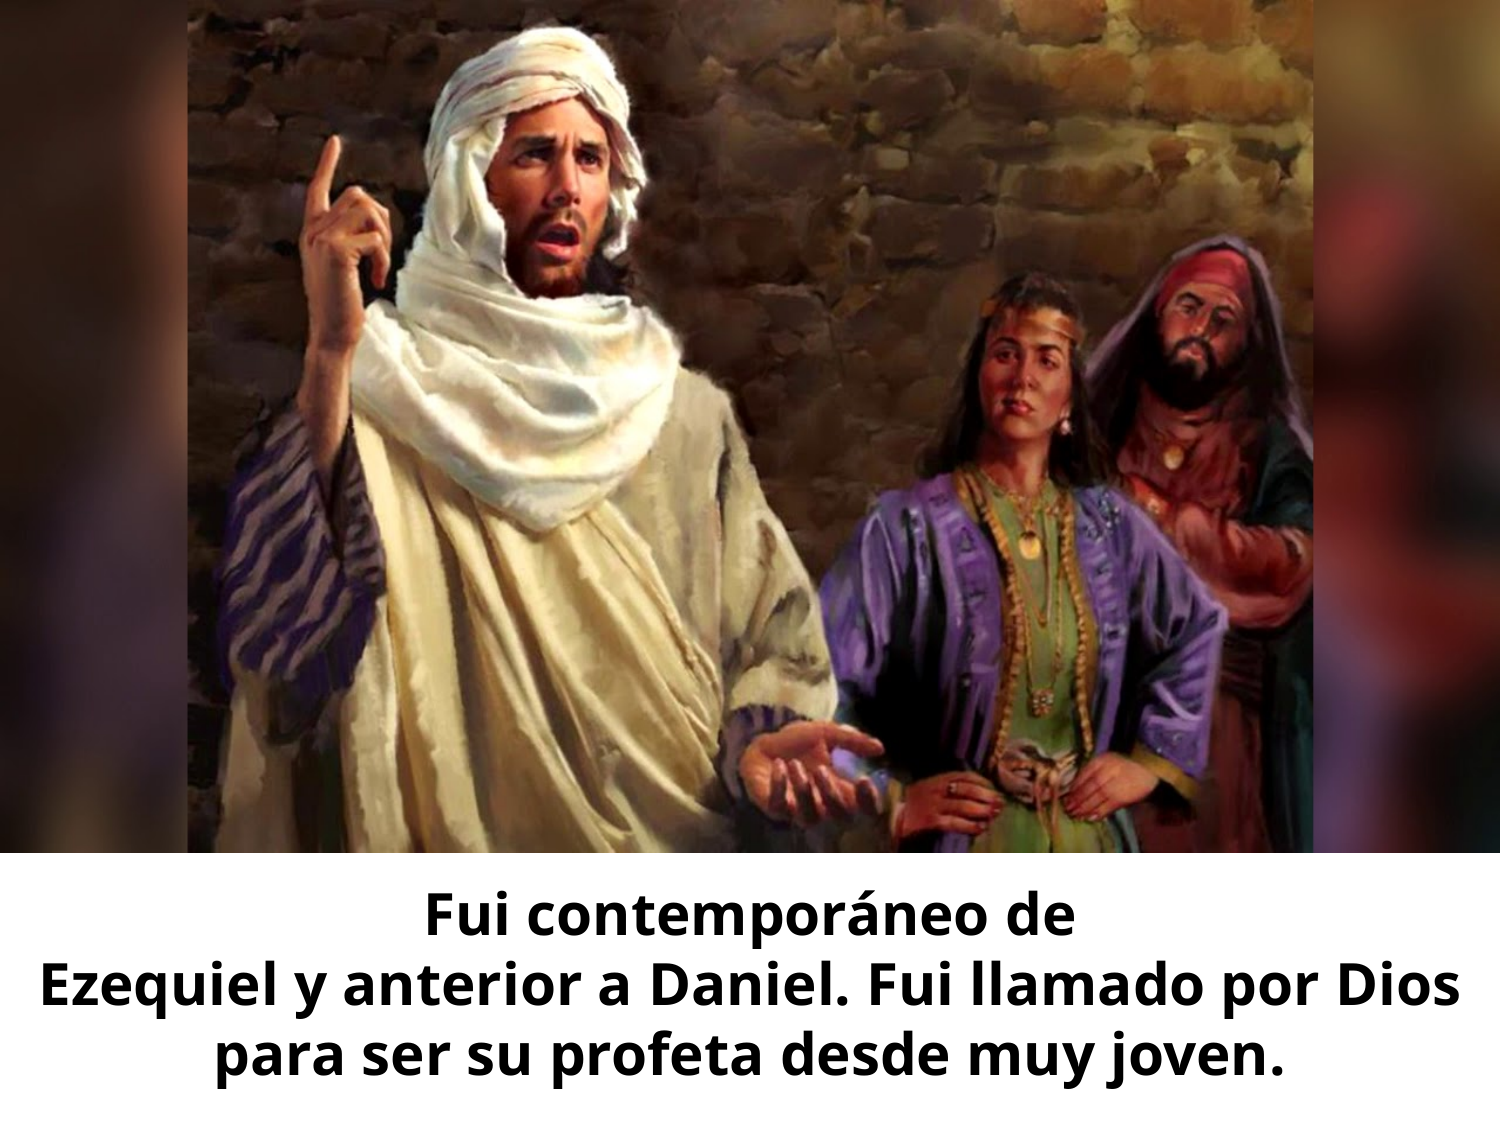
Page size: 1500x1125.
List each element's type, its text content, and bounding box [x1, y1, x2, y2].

text_box Fui contemporáneo de Ezequiel y anterior a Daniel. Fui llamado por Dios para ser su profeta desde muy joven. [0, 869, 1500, 1095]
picture [0, 0, 1500, 853]
